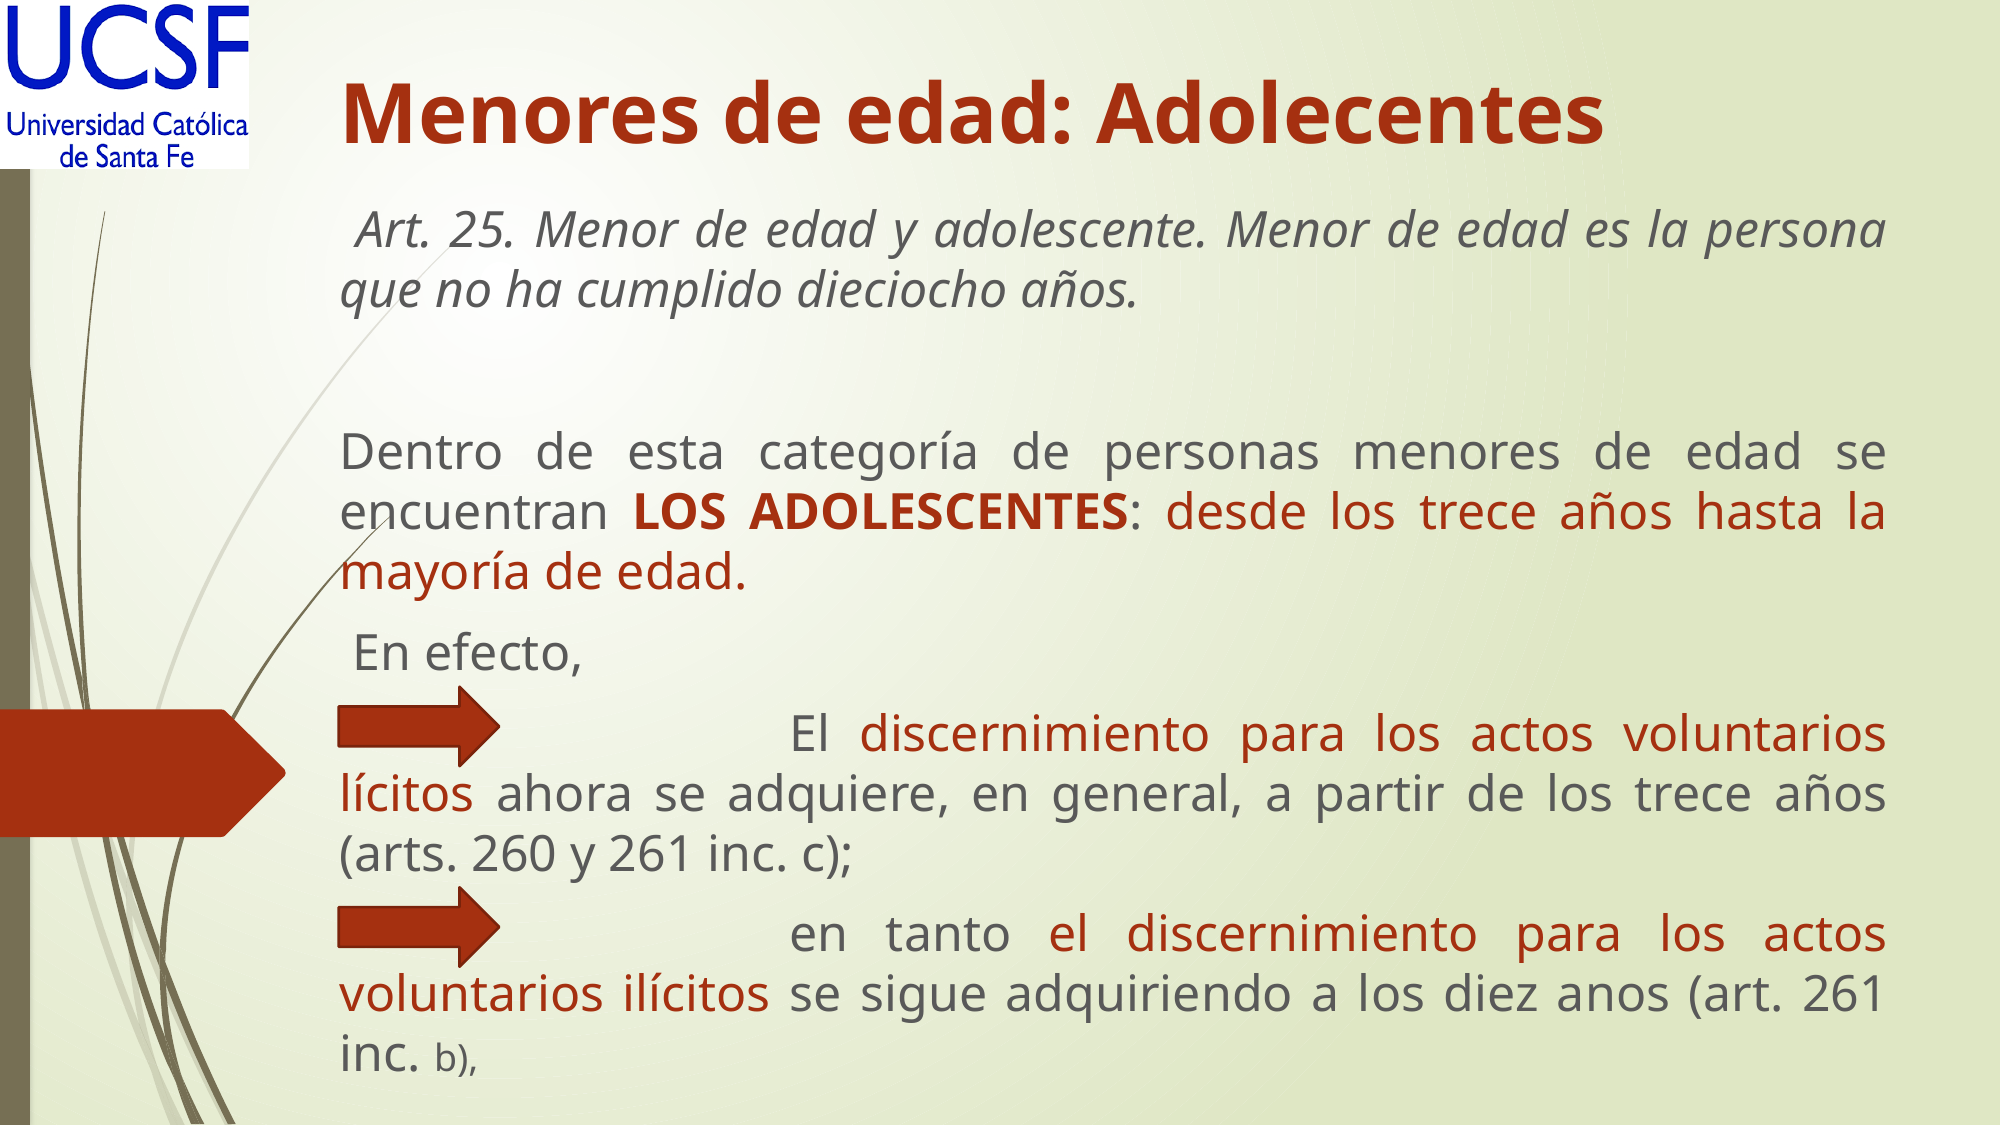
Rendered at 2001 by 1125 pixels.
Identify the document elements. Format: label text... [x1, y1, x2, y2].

subtitle Art. 25. Menor de edad y adolescente. Menor de edad es la persona que no ha cumplido dieciocho años. Dentro de esta categoría de personas menores de edad se encuentran LOS ADOLESCENTES: desde los trece años hasta la mayoría de edad. En efecto, El discernimiento para los actos voluntarios lícitos ahora se adquiere, en general, a partir de los trece años (arts. 260 y 261 inc. c); en tanto el discernimiento para los actos voluntarios ilícitos se sigue adquiriendo a los diez anos (art. 261 inc. b), [324, 190, 1904, 1034]
text_box [337, 886, 501, 968]
picture [0, 0, 250, 169]
title Menores de edad: Adolecentes [324, 52, 1857, 169]
text_box [337, 685, 501, 768]
